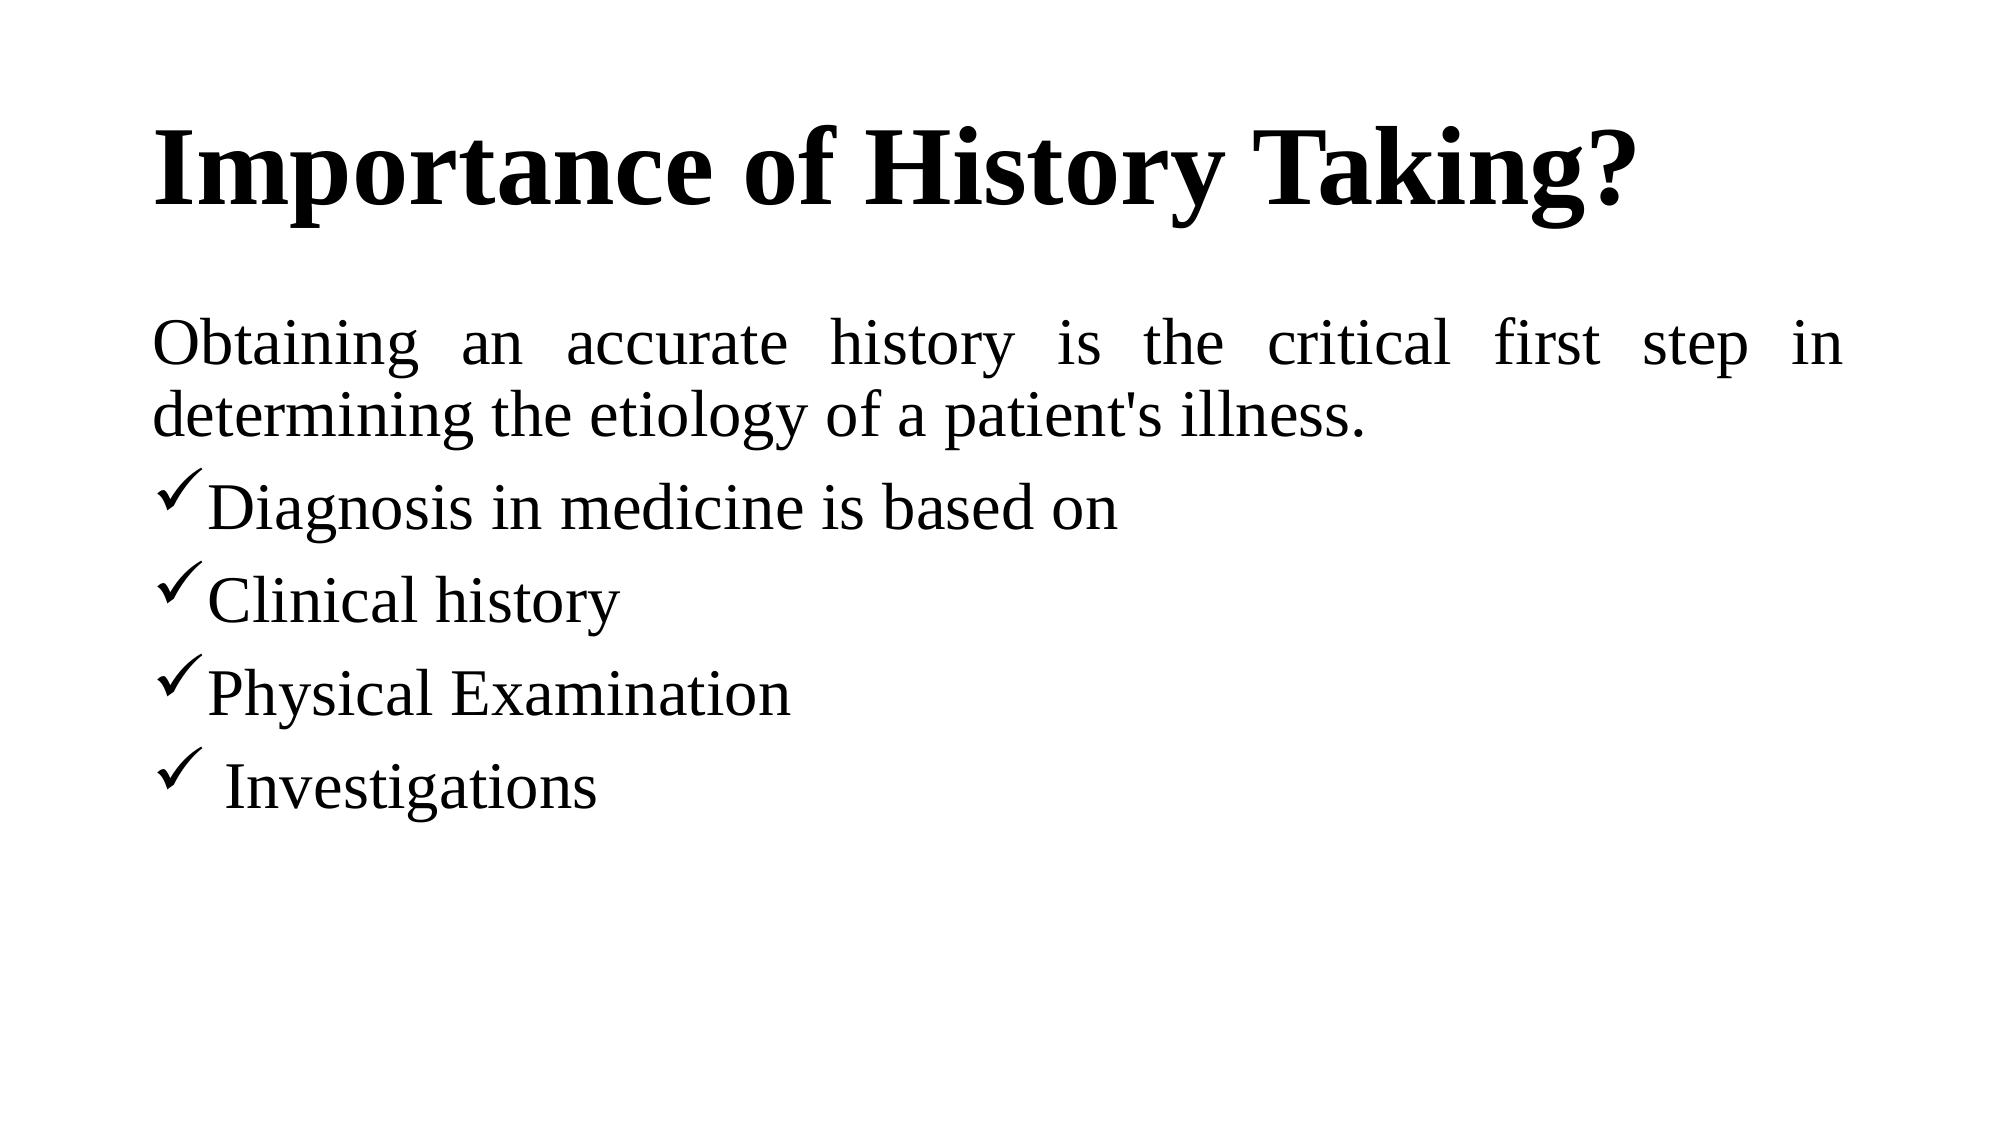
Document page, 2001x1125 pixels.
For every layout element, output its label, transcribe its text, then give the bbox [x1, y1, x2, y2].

list Obtaining an accurate history is the critical first step in determining the etiology of a patient's illness. Diagnosis in medicine is based on Clinical history Physical Examination Investigations [137, 299, 1863, 1014]
title Importance of History Taking? [137, 59, 1863, 278]
